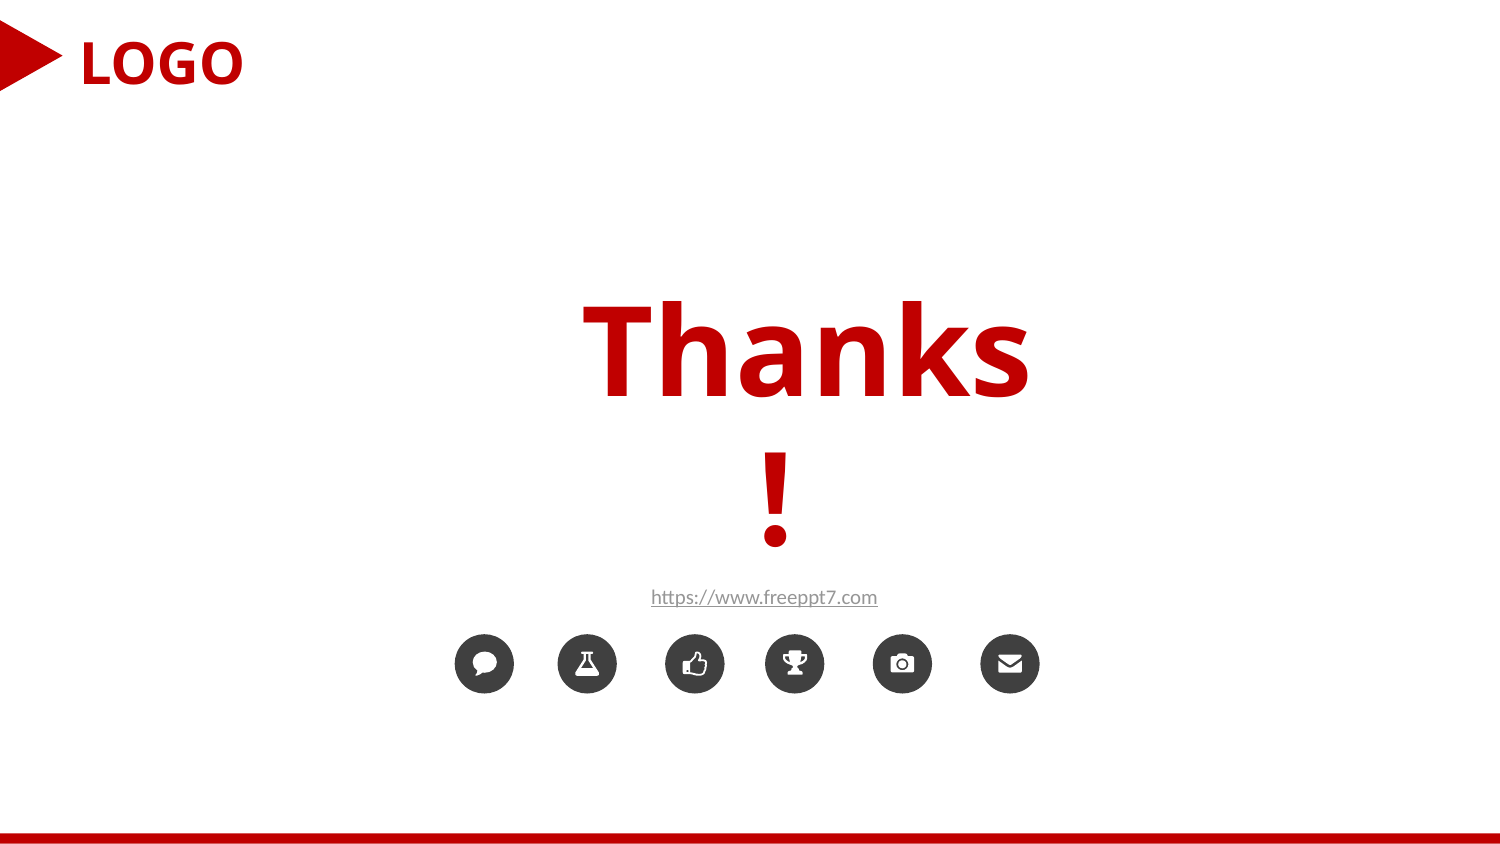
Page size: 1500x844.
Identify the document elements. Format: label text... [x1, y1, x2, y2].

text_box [557, 633, 618, 694]
text_box LOGO [67, 20, 257, 102]
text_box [454, 633, 515, 694]
text_box https://www.freeppt7.com [340, 575, 1189, 616]
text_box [872, 633, 933, 694]
text_box Thanks ！ [503, 271, 1111, 572]
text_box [980, 633, 1040, 694]
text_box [764, 633, 825, 694]
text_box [664, 633, 725, 694]
text_box [0, 18, 65, 93]
